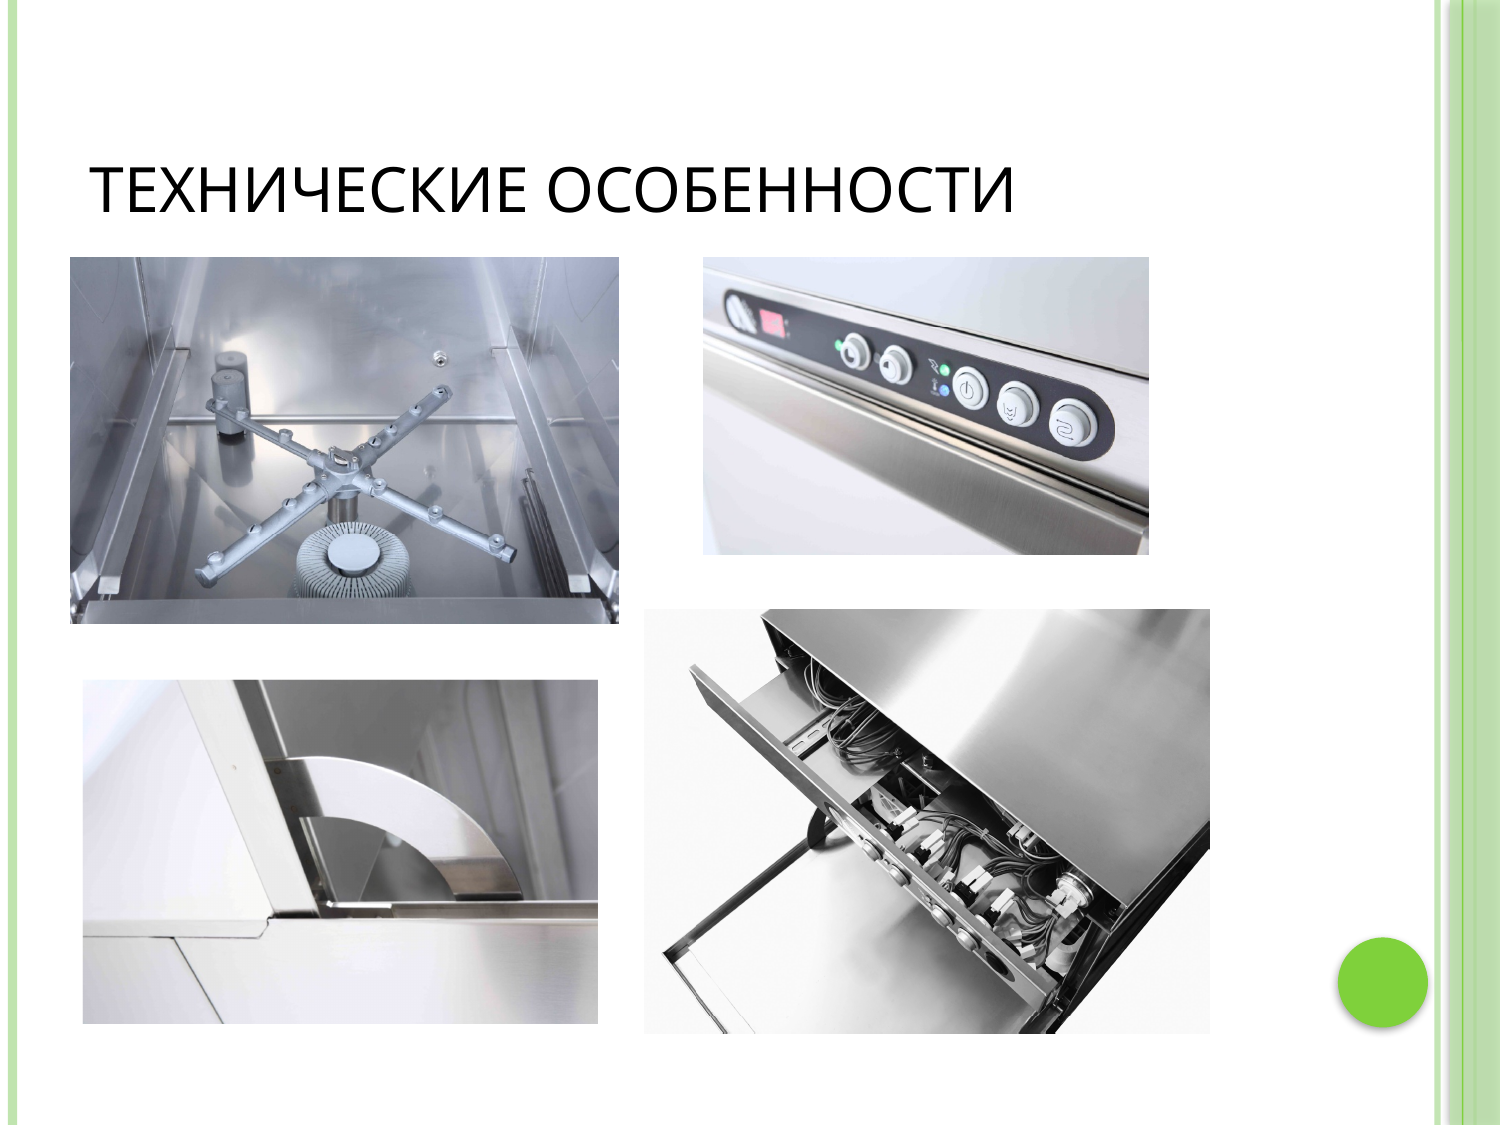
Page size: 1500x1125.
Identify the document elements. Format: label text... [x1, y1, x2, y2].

picture [69, 257, 619, 1110]
title Технические особенности [75, 45, 1300, 233]
picture [643, 608, 1210, 1035]
picture [702, 257, 1149, 556]
